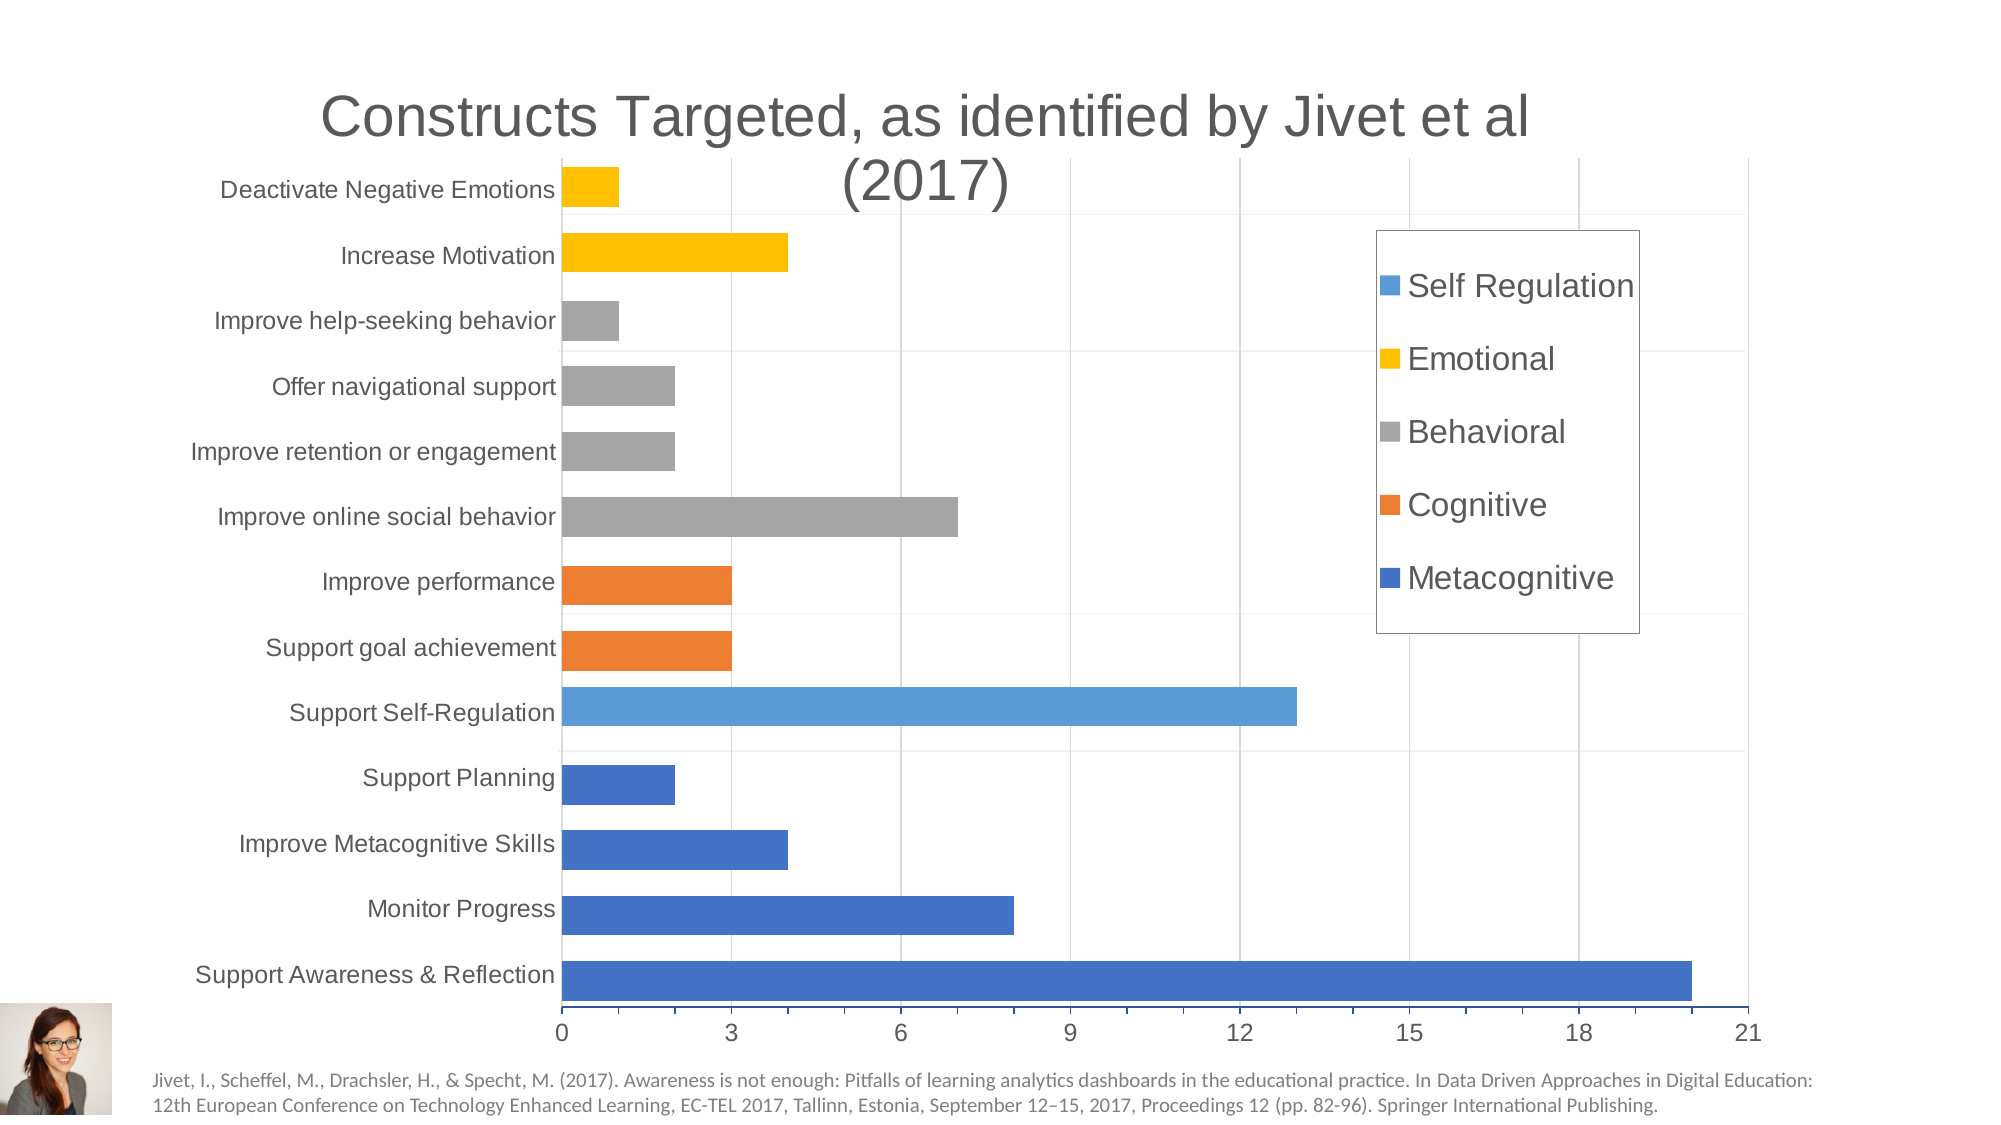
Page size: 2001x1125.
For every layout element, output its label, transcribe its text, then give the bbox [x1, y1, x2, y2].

chart [69, 38, 1783, 1060]
text_box Jivet, I., Scheffel, M., Drachsler, H., & Specht, M. (2017). Awareness is not enough: Pitfalls of learning analytics dashboards in the educational practice. In Data Driven Approaches in Digital Education: 12th European Conference on Technology Enhanced Learning, EC-TEL 2017, Tallinn, Estonia, September 12–15, 2017, Proceedings 12 (pp. 82-96). Springer International Publishing. [137, 1059, 1863, 1125]
picture [0, 1003, 112, 1116]
